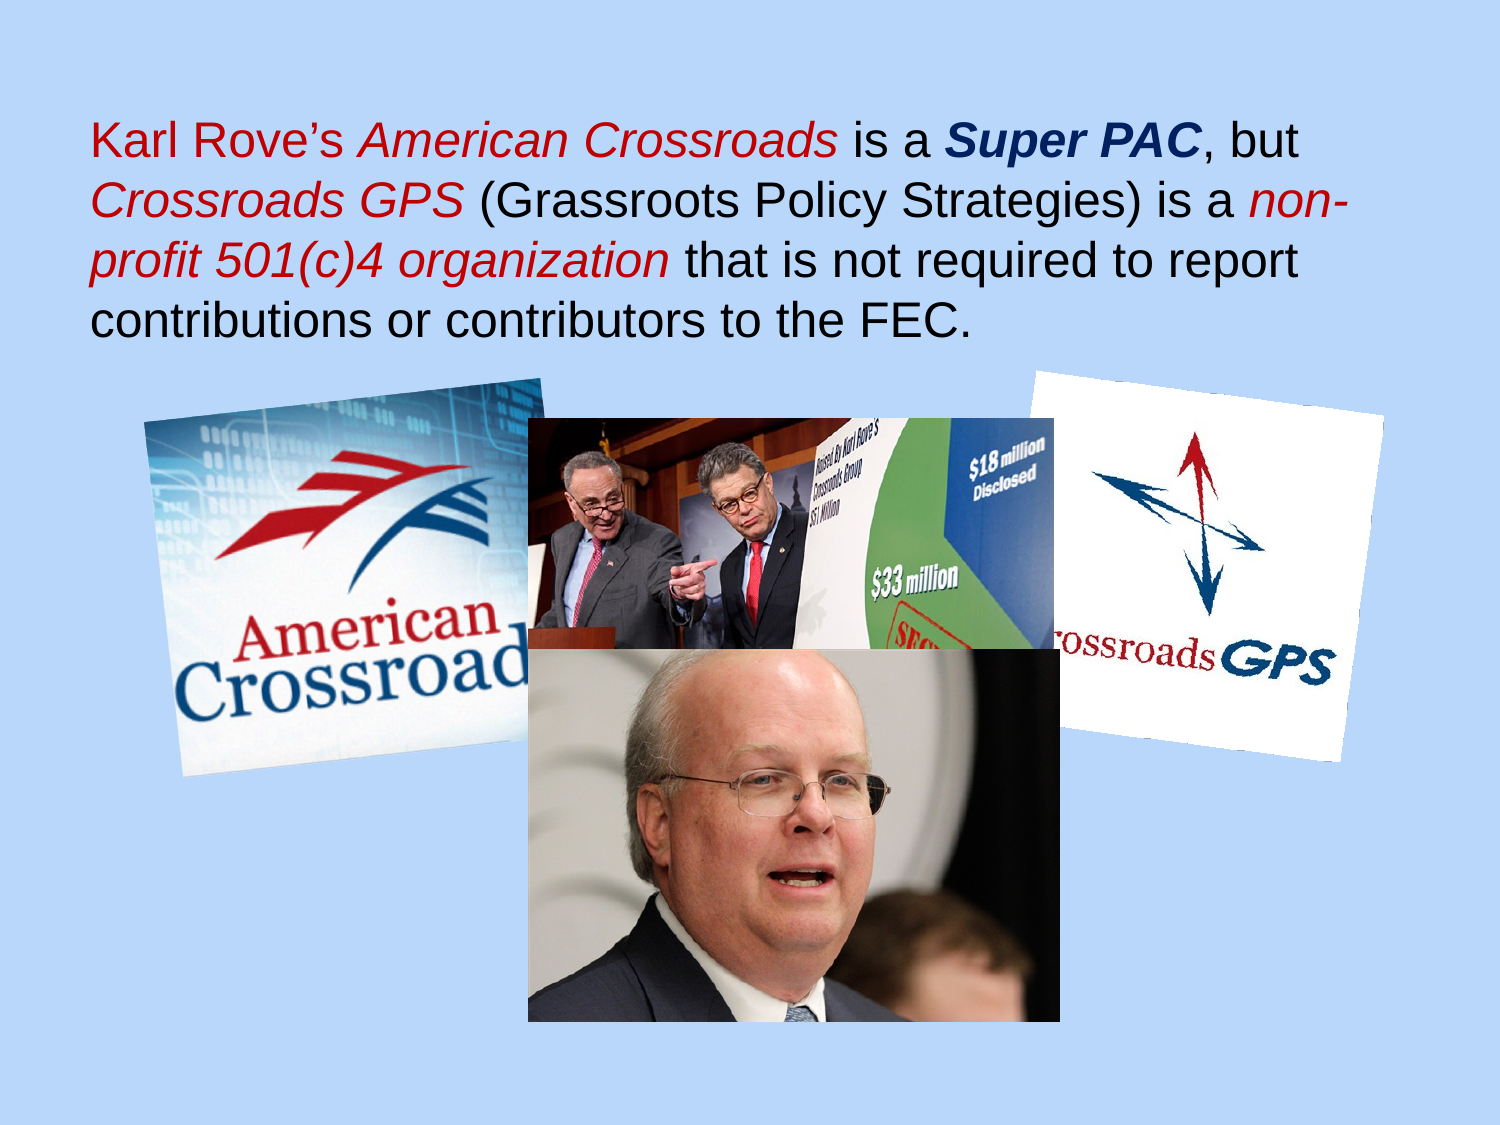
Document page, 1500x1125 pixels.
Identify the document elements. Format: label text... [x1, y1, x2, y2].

picture [144, 370, 1384, 1022]
text_box Karl Rove’s American Crossroads is a Super PAC, but Crossroads GPS (Grassroots Policy Strategies) is a non-profit 501(c)4 organization that is not required to report contributions or contributors to the FEC. [75, 99, 1388, 355]
